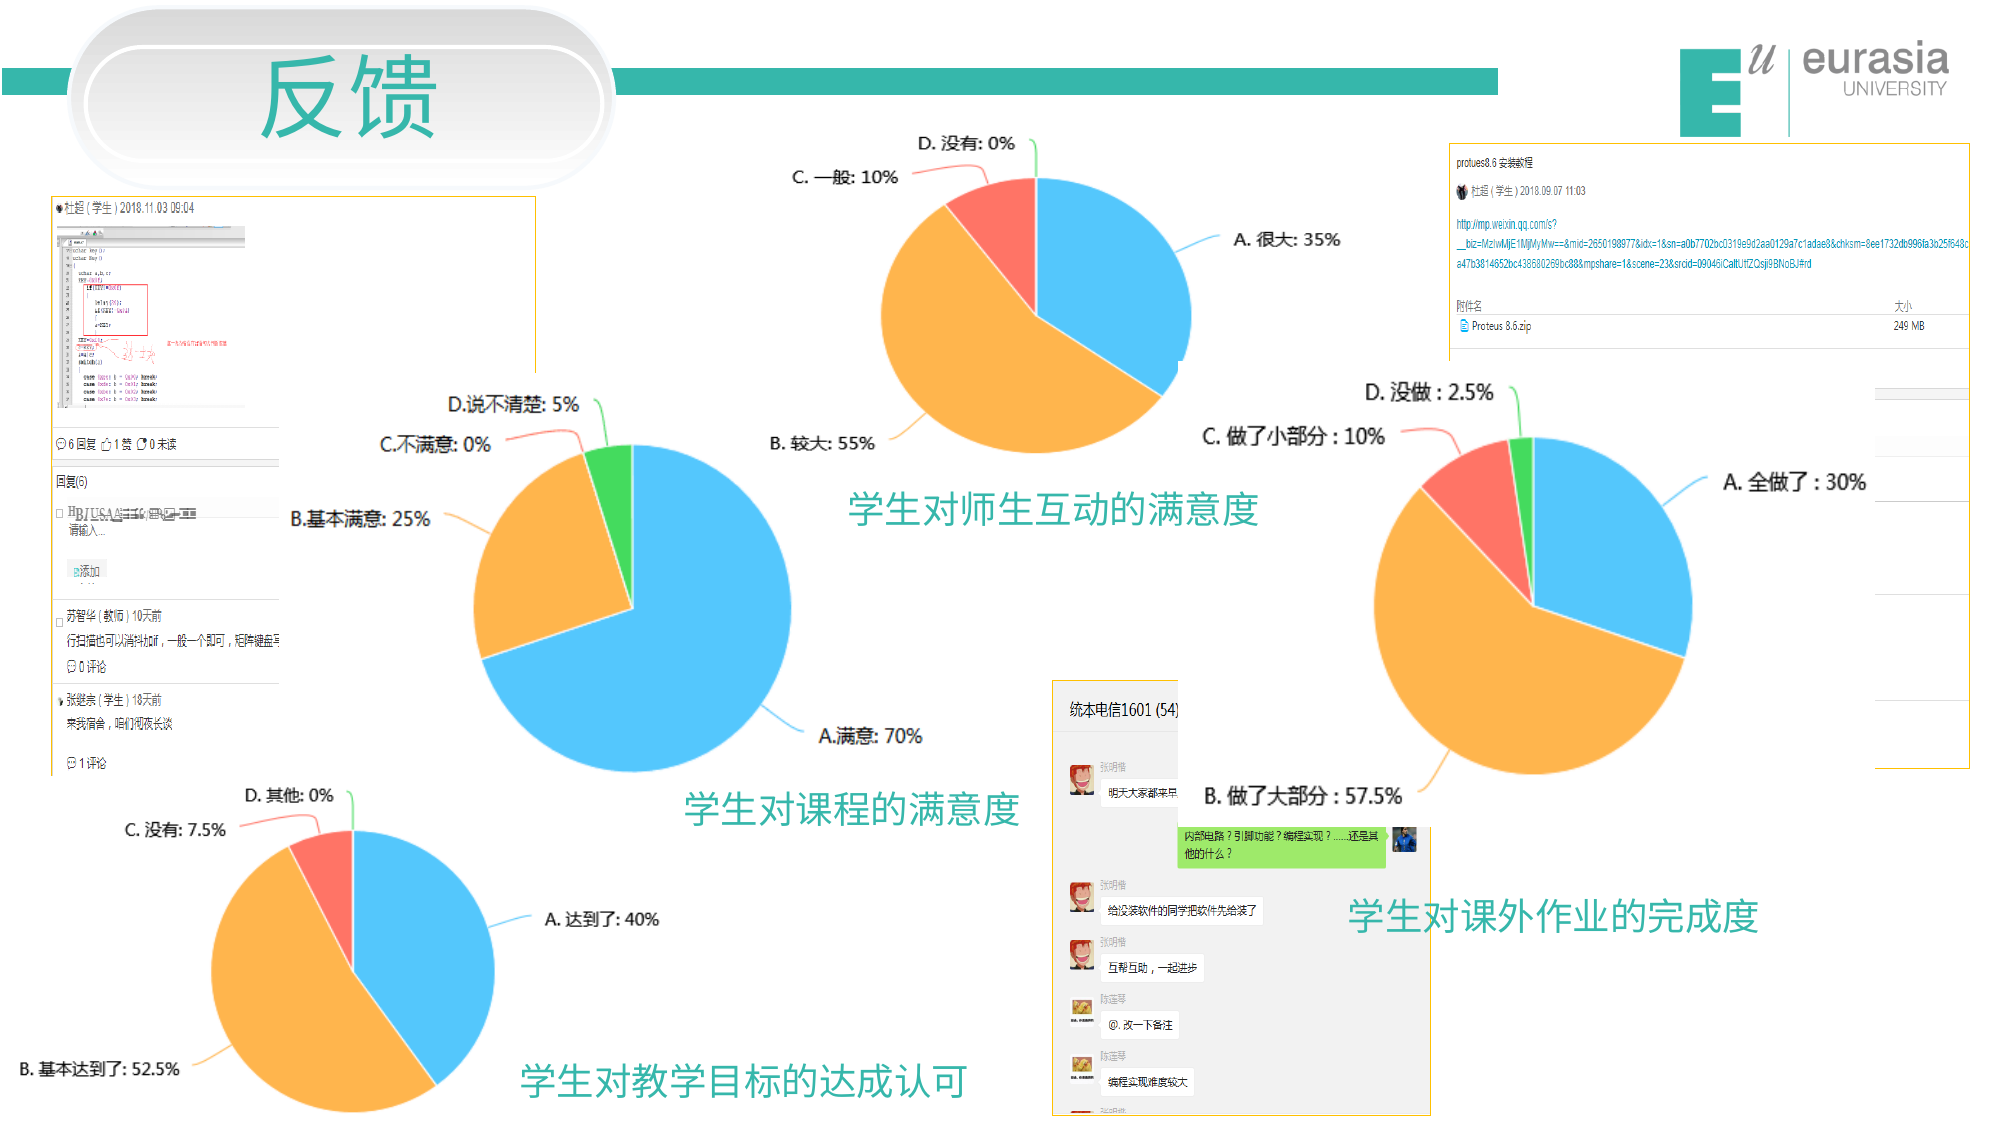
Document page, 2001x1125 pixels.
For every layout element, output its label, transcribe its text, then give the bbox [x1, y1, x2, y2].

text_box 学生对课程的满意度 [674, 779, 1036, 839]
picture [1680, 40, 1949, 137]
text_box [0, 7, 1501, 189]
text_box 学生对教学目标的达成认可 [674, 1050, 985, 1111]
text_box 学生对课外作业的完成度 [1435, 885, 1776, 946]
text_box 学生对师生互动的满意度 [934, 478, 1172, 538]
picture [0, 112, 1970, 1116]
